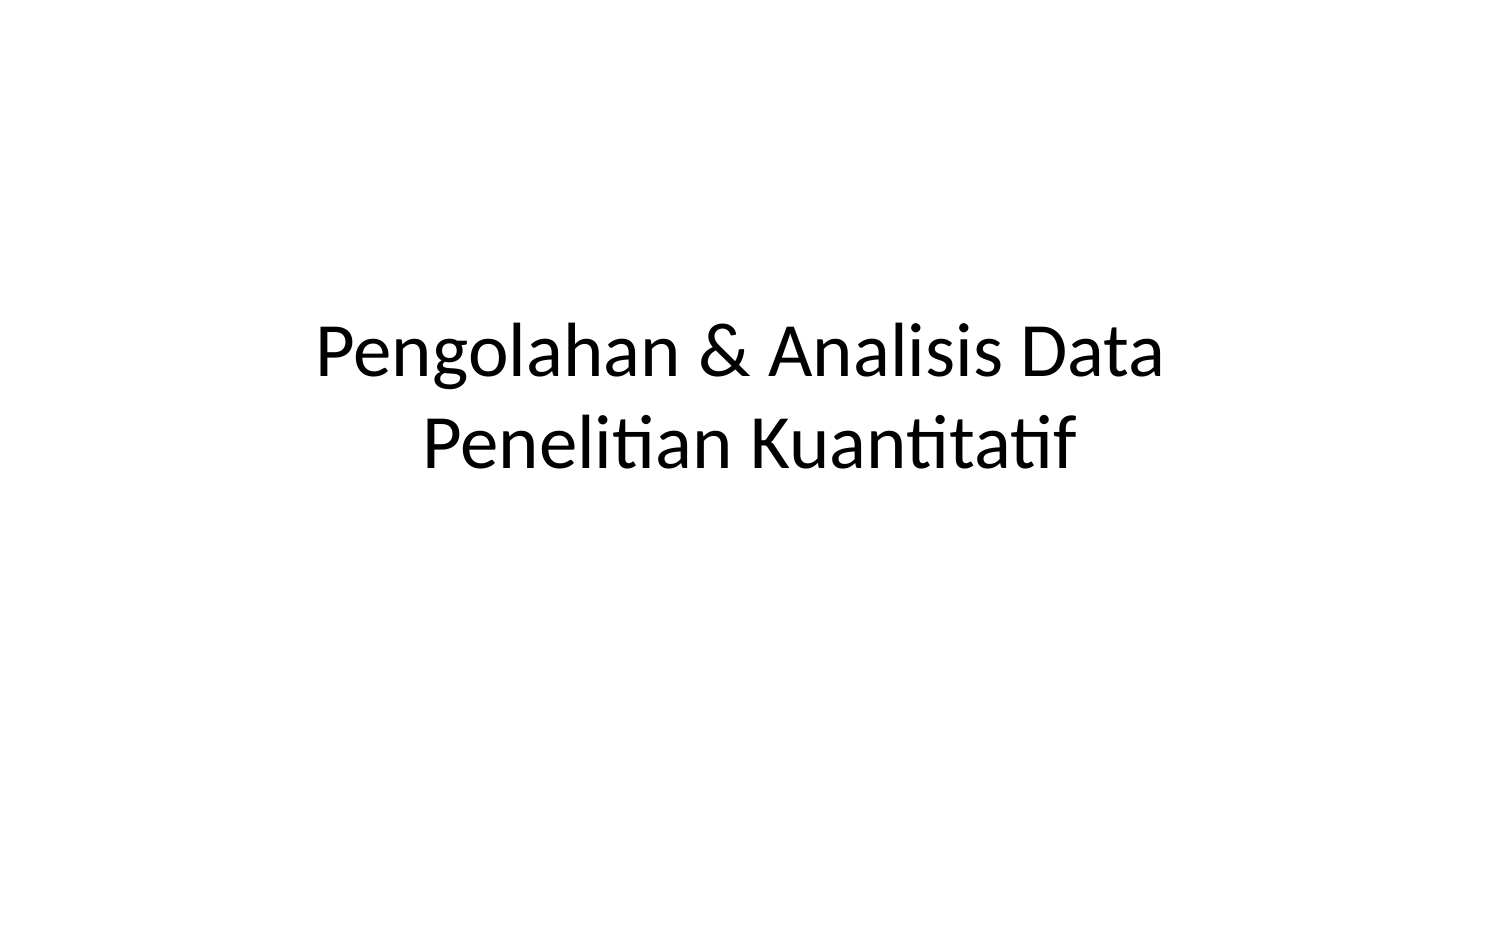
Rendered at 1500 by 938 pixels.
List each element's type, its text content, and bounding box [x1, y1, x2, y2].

title Pengolahan & Analisis Data Penelitian Kuantitatif [112, 291, 1388, 493]
